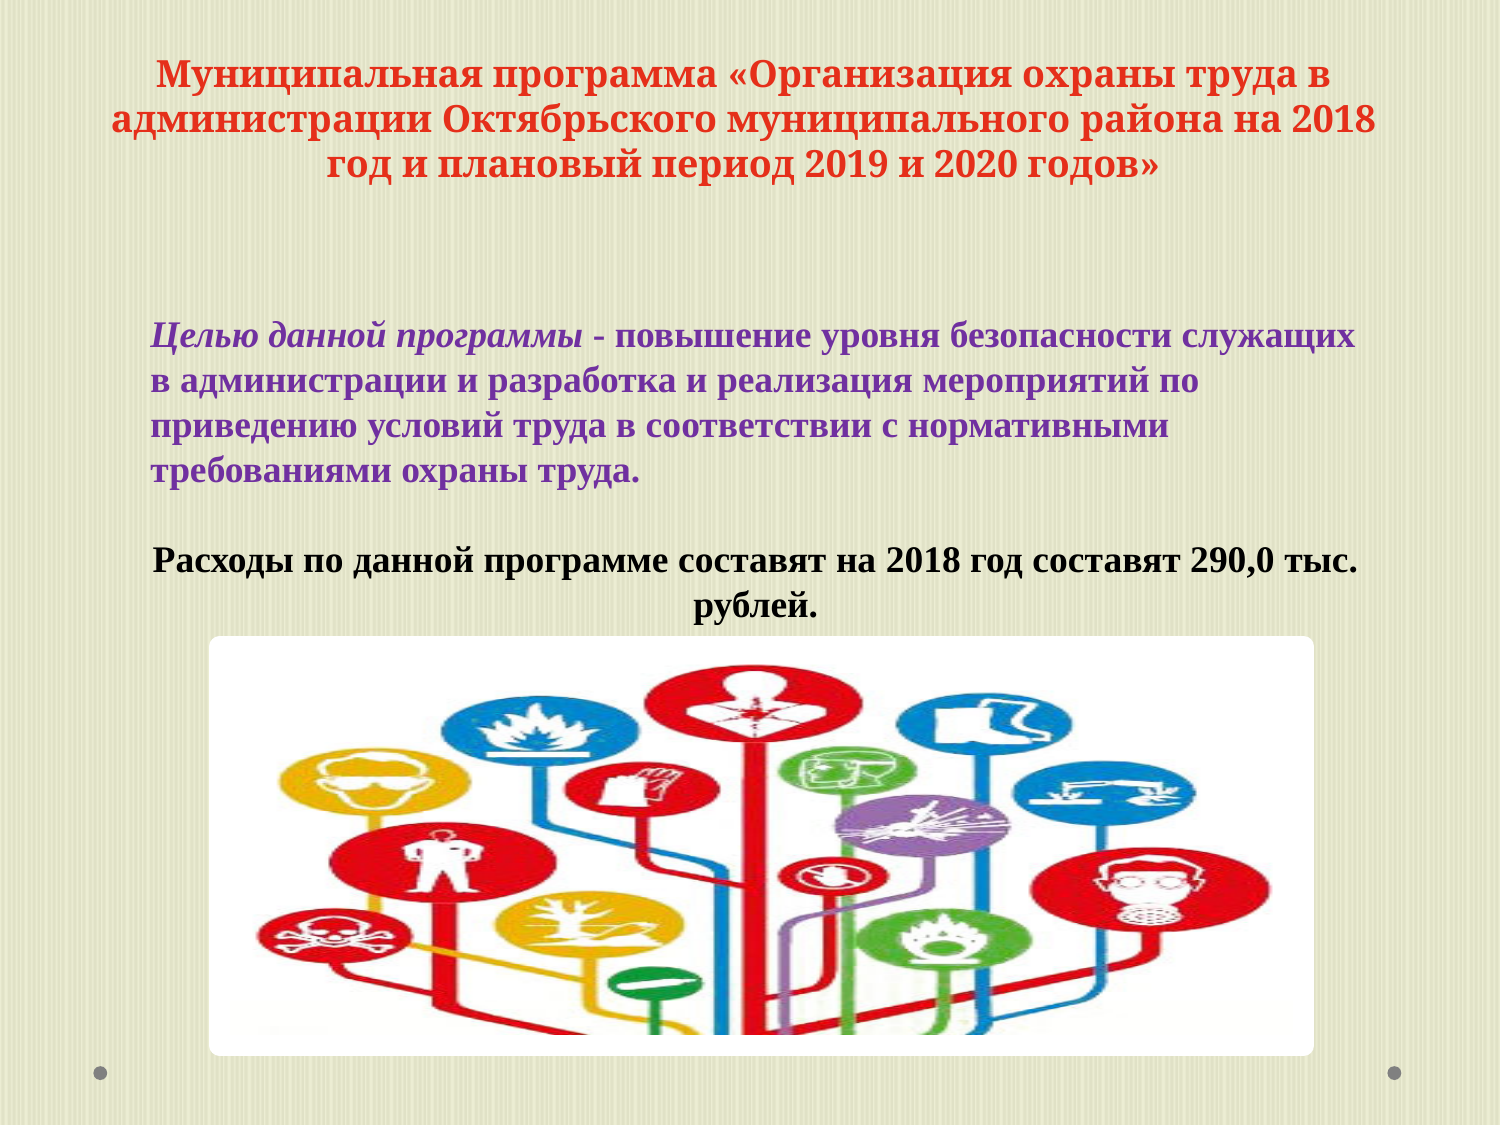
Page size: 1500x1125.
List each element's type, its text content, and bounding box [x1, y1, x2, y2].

text_box Муниципальная программа «Организация охраны труда в администрации Октябрьского муниципального района на 2018 год и плановый период 2019 и 2020 годов» [76, 42, 1412, 193]
picture [229, 656, 1294, 1036]
text_box Целью данной программы - повышение уровня безопасности служащих в администрации и разработка и реализация мероприятий по приведению условий труда в соответствии с нормативными требованиями охраны труда. Расходы по данной программе составят на 2018 год составят 290,0 тыс. рублей. [135, 302, 1376, 633]
